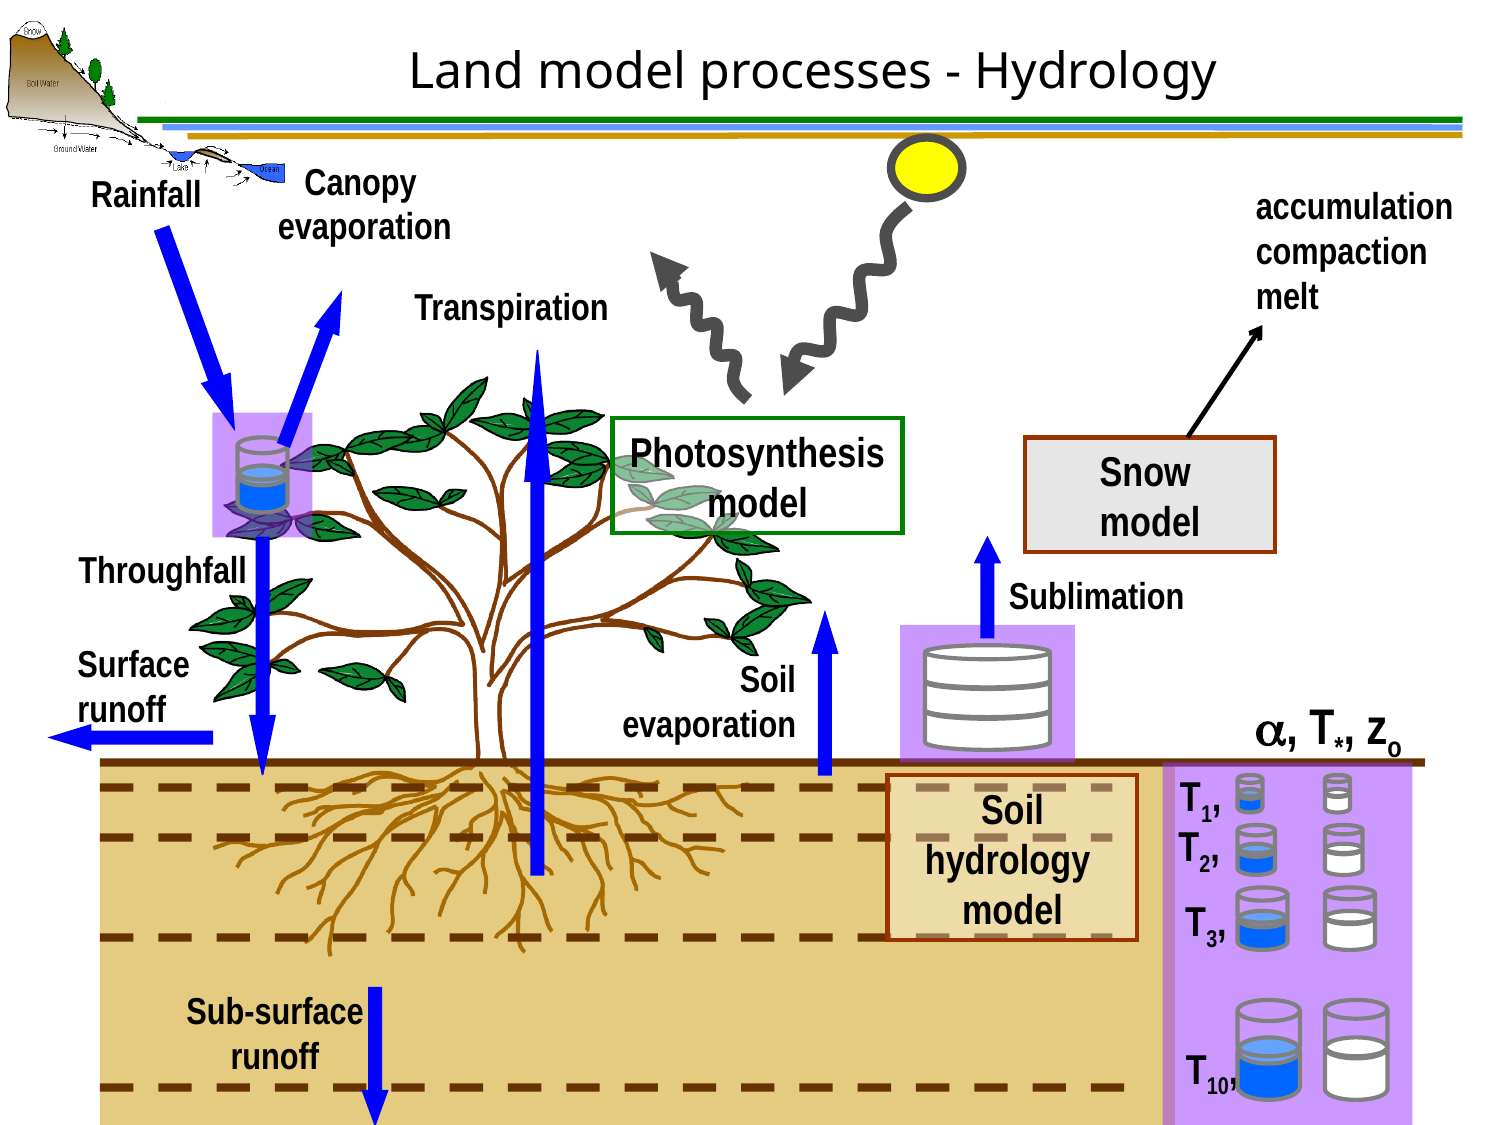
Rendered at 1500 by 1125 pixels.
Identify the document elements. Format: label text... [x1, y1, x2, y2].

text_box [649, 137, 963, 401]
picture [187, 374, 813, 957]
text_box [99, 763, 1159, 1125]
text_box [382, 1012, 675, 1089]
text_box Soil hydrology model [887, 774, 1138, 940]
text_box [362, 1085, 388, 1125]
text_box Rainfall [75, 162, 217, 223]
picture [77, 122, 112, 127]
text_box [1237, 824, 1276, 876]
text_box [816, 612, 838, 775]
text_box Sublimation [993, 564, 1200, 625]
text_box [924, 711, 1051, 750]
text_box Canopy evaporation [262, 149, 467, 255]
text_box [154, 226, 222, 373]
text_box [924, 645, 1051, 688]
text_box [1237, 887, 1288, 951]
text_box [1162, 762, 1413, 1125]
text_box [237, 437, 288, 513]
text_box Transpiration [399, 274, 624, 335]
text_box Throughfall [63, 538, 182, 599]
text_box Surface runoff [62, 632, 182, 738]
text_box [49, 733, 182, 751]
text_box Sub-surface runoff [150, 979, 400, 1085]
text_box [535, 349, 540, 373]
text_box Snow model [1025, 437, 1275, 553]
text_box [924, 681, 1051, 718]
text_box [900, 624, 1075, 763]
picture [2, 8, 112, 197]
text_box , T*, zo [1239, 687, 1417, 762]
text_box [304, 292, 342, 373]
picture [217, 163, 262, 197]
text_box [1237, 774, 1263, 813]
text_box accumulation compaction melt [1240, 174, 1469, 325]
text_box [975, 537, 1000, 638]
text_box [1168, 343, 1282, 419]
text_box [1237, 999, 1301, 1101]
title Land model processes - Hydrology [112, 0, 1500, 163]
text_box Photosynthesis model [816, 418, 903, 534]
text_box [187, 1085, 368, 1089]
